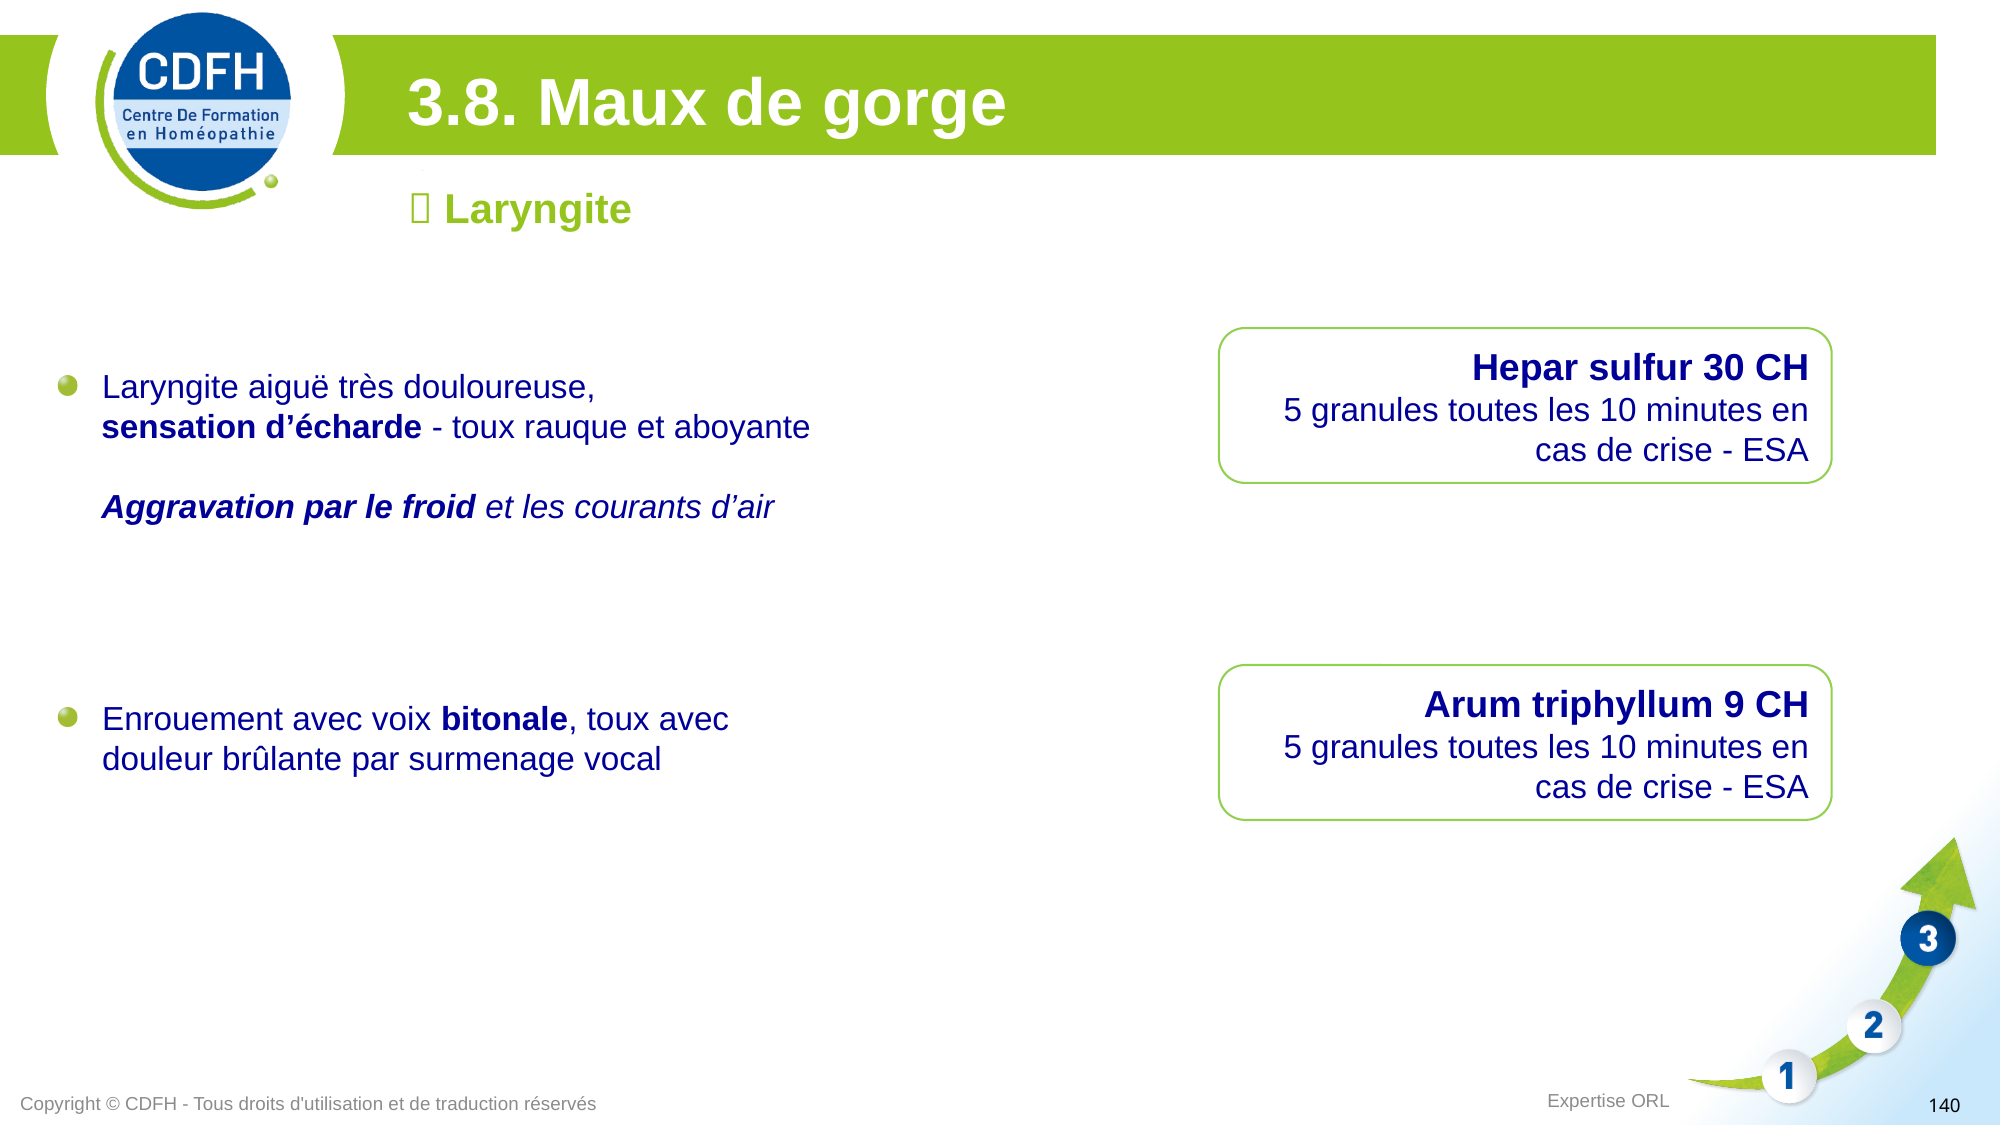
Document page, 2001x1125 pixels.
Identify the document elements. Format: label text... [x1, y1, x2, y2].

text_box Enrouement avec voix bitonale, toux avec douleur brûlante par surmenage vocal [28, 683, 856, 791]
text_box Hepar sulfur 30 CH 5 granules toutes les 10 minutes en cas de crise - ESA [1218, 328, 1832, 483]
text_box Arum triphyllum 9 CH 5 granules toutes les 10 minutes en cas de crise - ESA [1218, 665, 1832, 820]
text_box  Laryngite [393, 174, 1553, 240]
text_box Laryngite aiguë très douloureuse, sensation d’écharde - toux rauque et aboyante Aggravation par le froid et les courants d’air [28, 352, 840, 539]
text_box 3.8. Maux de gorge [393, 51, 1593, 147]
picture [0, 0, 2000, 1125]
